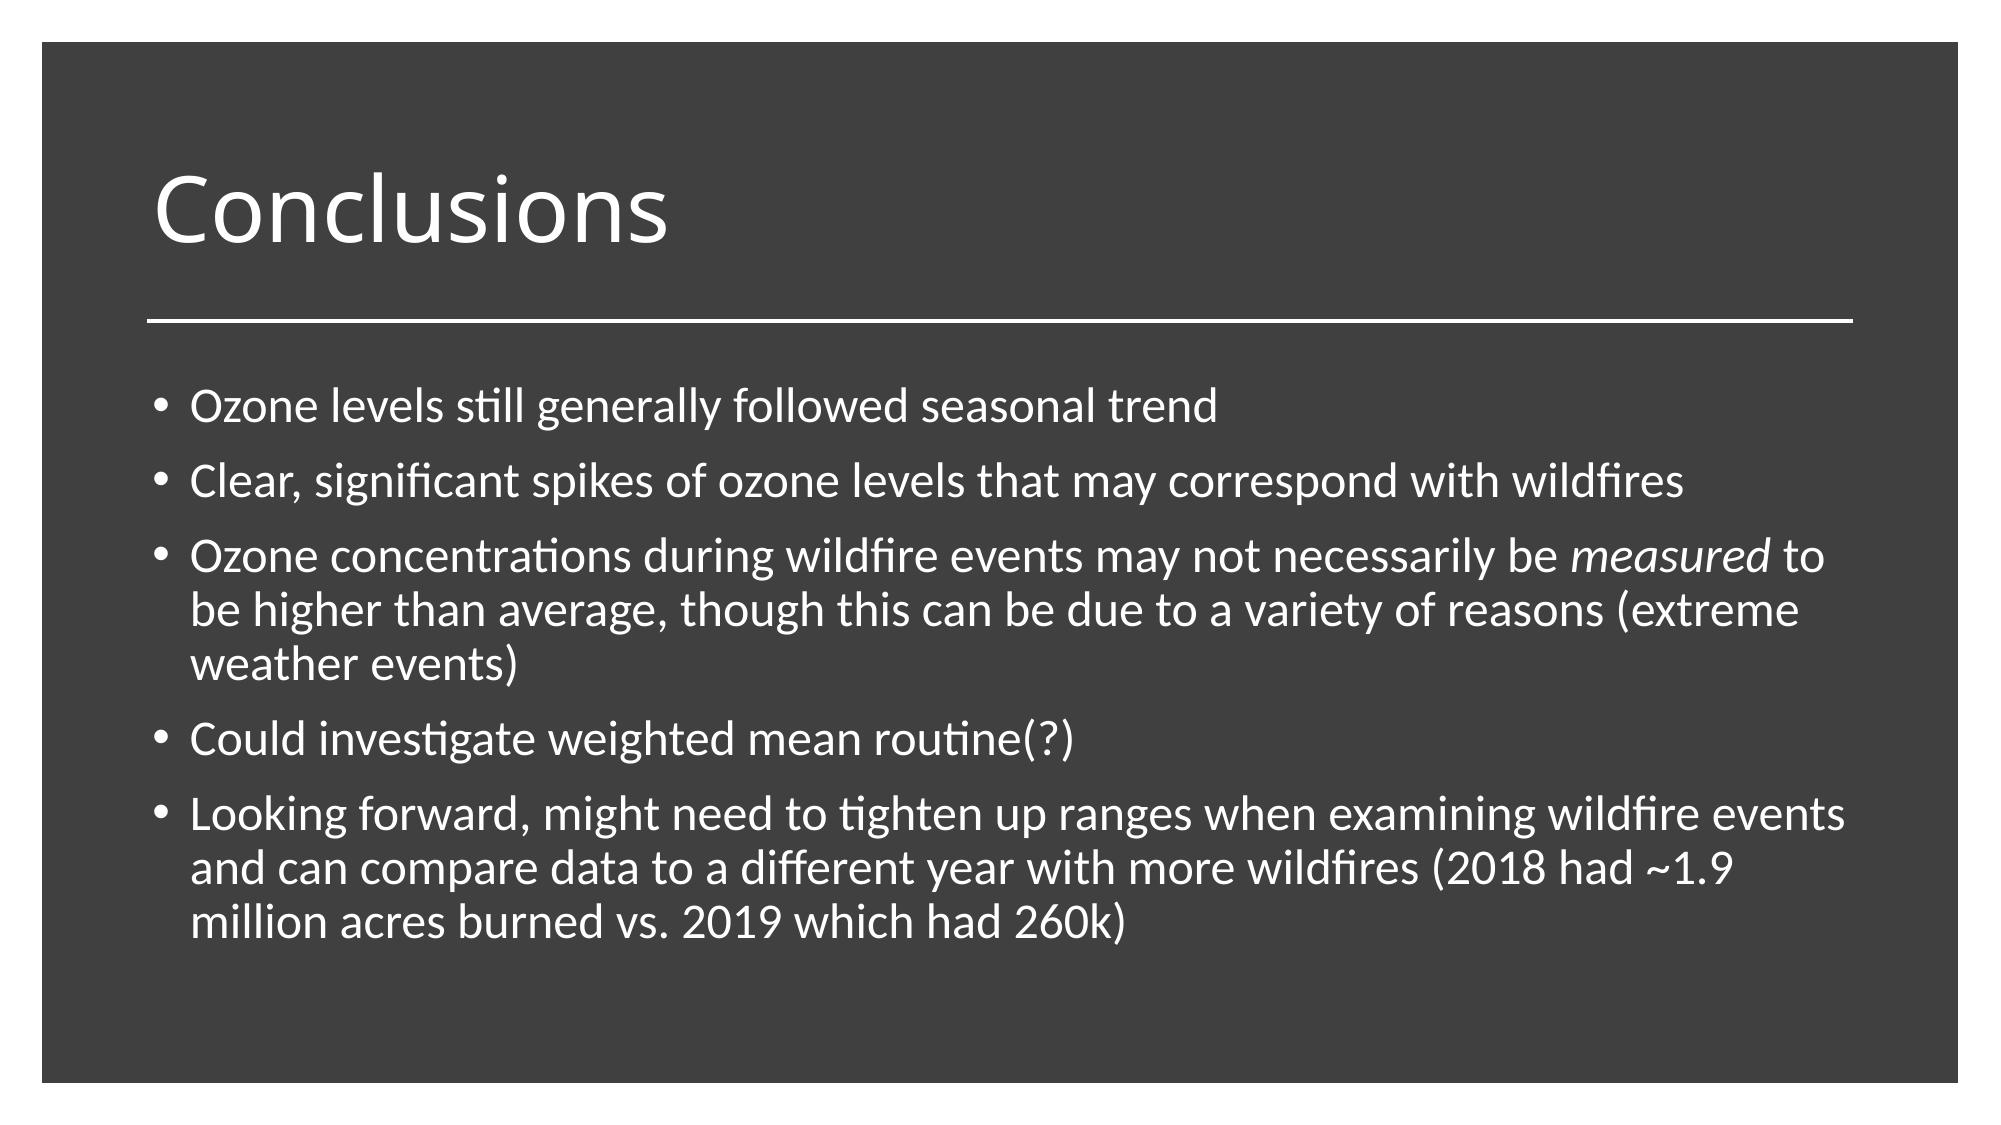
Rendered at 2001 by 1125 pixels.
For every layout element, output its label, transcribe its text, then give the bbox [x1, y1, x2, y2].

list Ozone levels still generally followed seasonal trend Clear, significant spikes of ozone levels that may correspond with wildfires Ozone concentrations during wildfire events may not necessarily be measured to be higher than average, though this can be due to a variety of reasons (extreme weather events) Could investigate weighted mean routine(?) Looking forward, might need to tighten up ranges when examining wildfire events and can compare data to a different year with more wildfires (2018 had ~1.9 million acres burned vs. 2019 which had 260k) [137, 372, 1863, 973]
title Conclusions [137, 103, 1863, 322]
text_box [52, 51, 1948, 1073]
